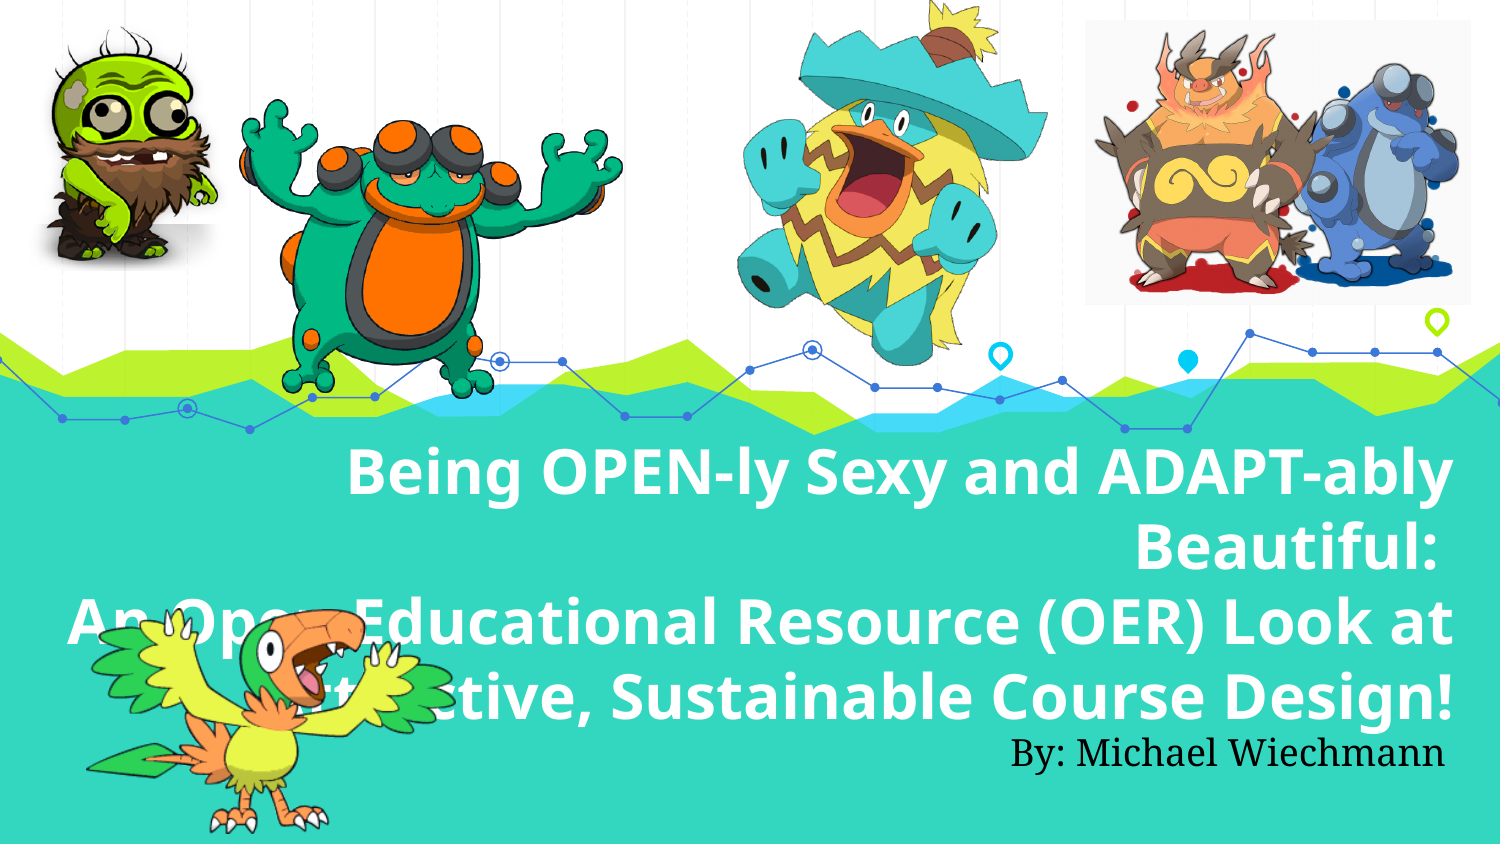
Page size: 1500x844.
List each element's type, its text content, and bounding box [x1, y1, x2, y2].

picture [26, 20, 228, 272]
text_box By: Michael Wiechmann [959, 713, 1462, 777]
picture [239, 99, 623, 399]
title Being OPEN-ly Sexy and ADAPT-ably Beautiful: An Open Educational Resource (OER) Look at Attractive, Sustainable Course Design! [27, 486, 1471, 677]
picture [1085, 20, 1471, 306]
picture [86, 608, 456, 834]
picture [736, 0, 1048, 366]
